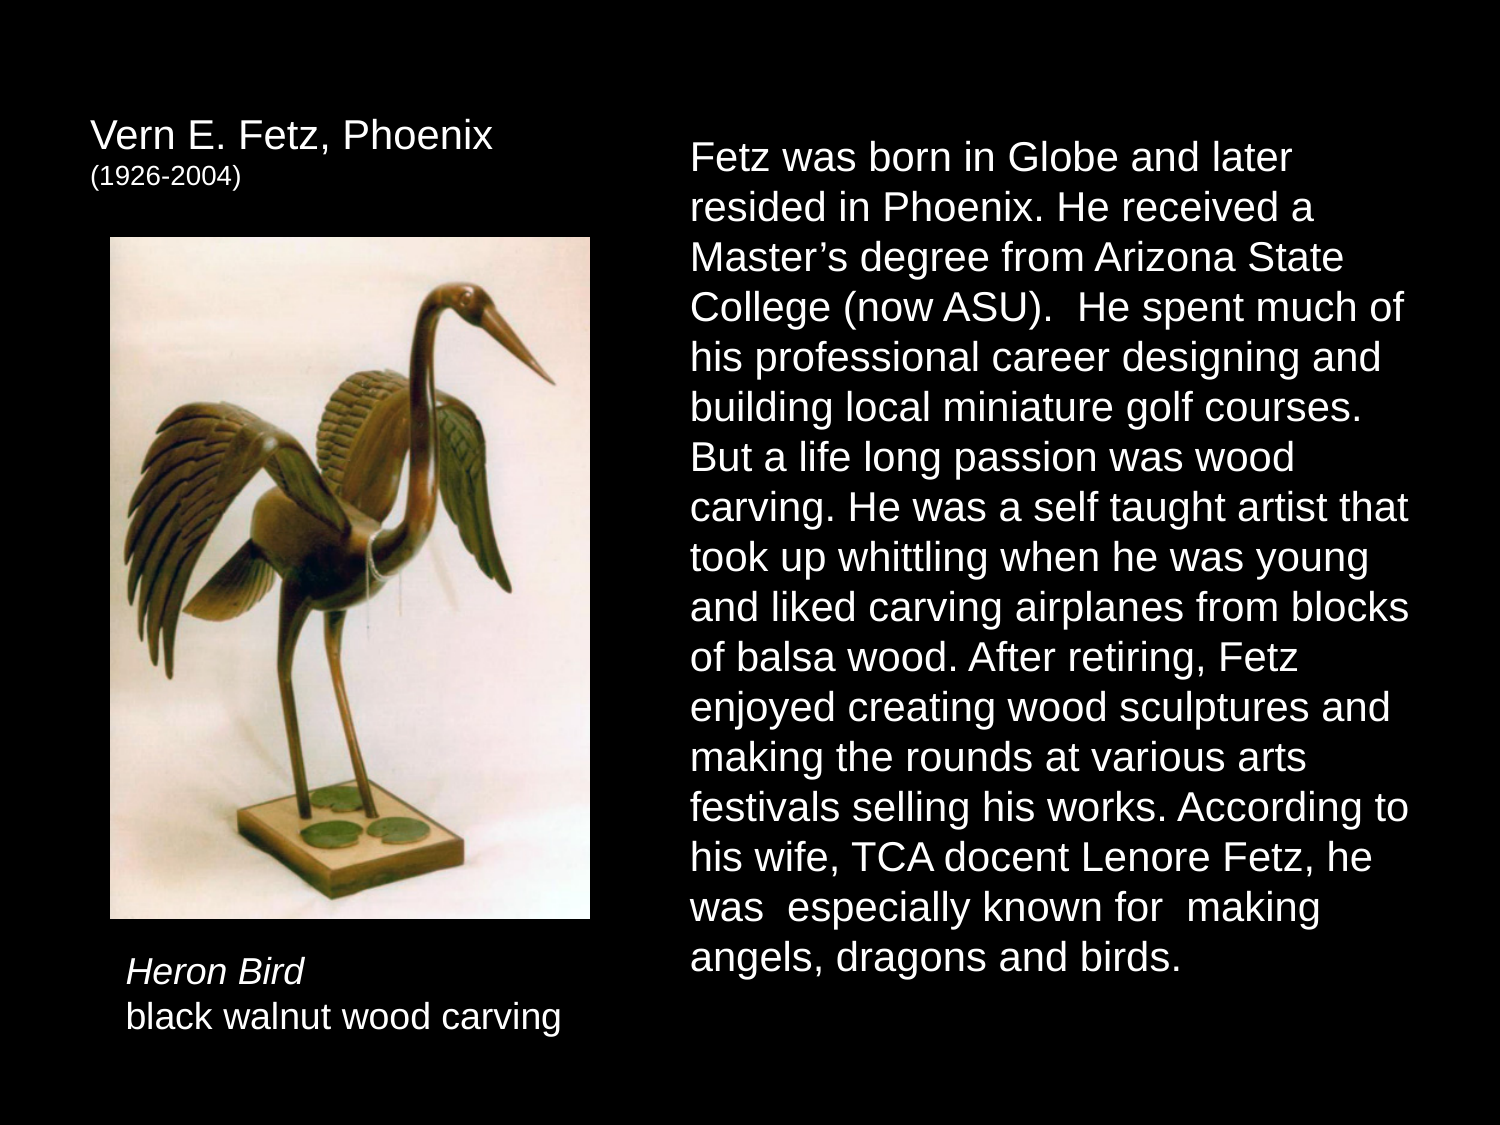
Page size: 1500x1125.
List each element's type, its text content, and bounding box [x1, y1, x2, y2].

title Vern E. Fetz, Phoenix (1926-2004) [75, 99, 675, 288]
text_box Fetz was born in Globe and later resided in Phoenix. He received a Master’s degree from Arizona State College (now ASU). He spent much of his professional career designing and building local miniature golf courses. But a life long passion was wood carving. He was a self taught artist that took up whittling when he was young and liked carving airplanes from blocks of balsa wood. After retiring, Fetz enjoyed creating wood sculptures and making the rounds at various arts festivals selling his works. According to his wife, TCA docent Lenore Fetz, he was especially known for making angels, dragons and birds. [674, 122, 1425, 1038]
picture [110, 237, 590, 919]
text_box Heron Bird black walnut wood carving [110, 940, 630, 1045]
